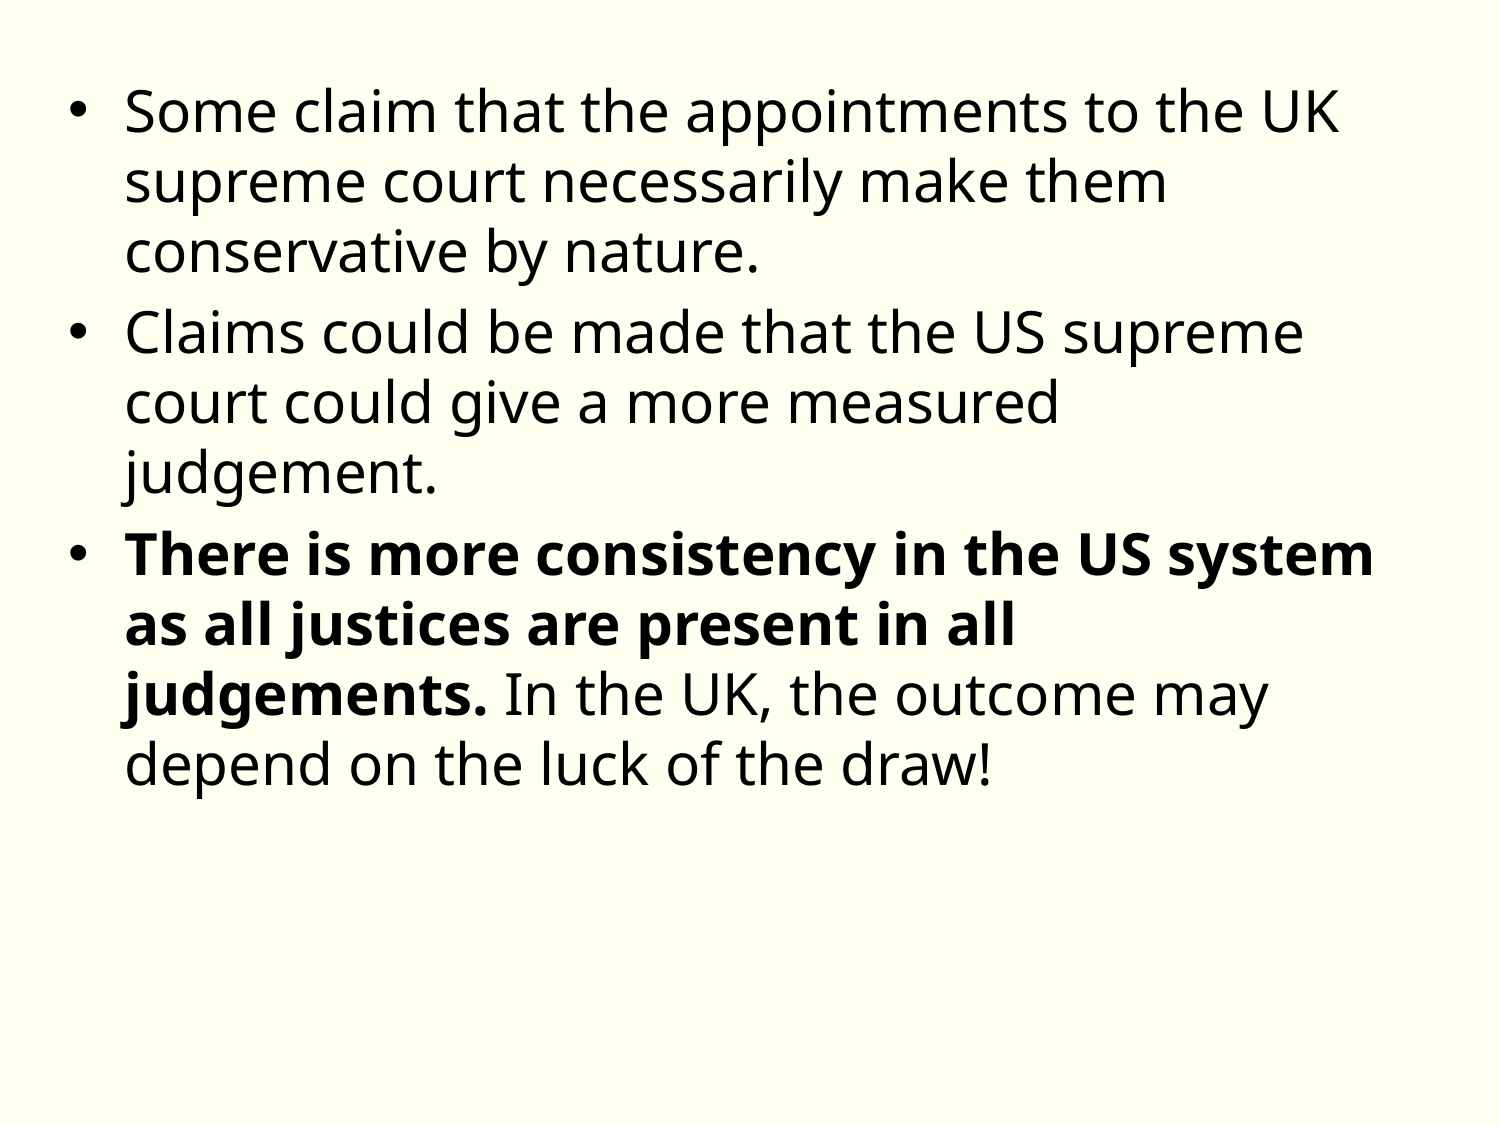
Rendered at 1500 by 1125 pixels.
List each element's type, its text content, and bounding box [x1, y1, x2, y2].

list Some claim that the appointments to the UK supreme court necessarily make them conservative by nature. Claims could be made that the US supreme court could give a more measured judgement. There is more consistency in the US system as all justices are present in all judgements. In the UK, the outcome may depend on the luck of the draw! [53, 66, 1404, 809]
